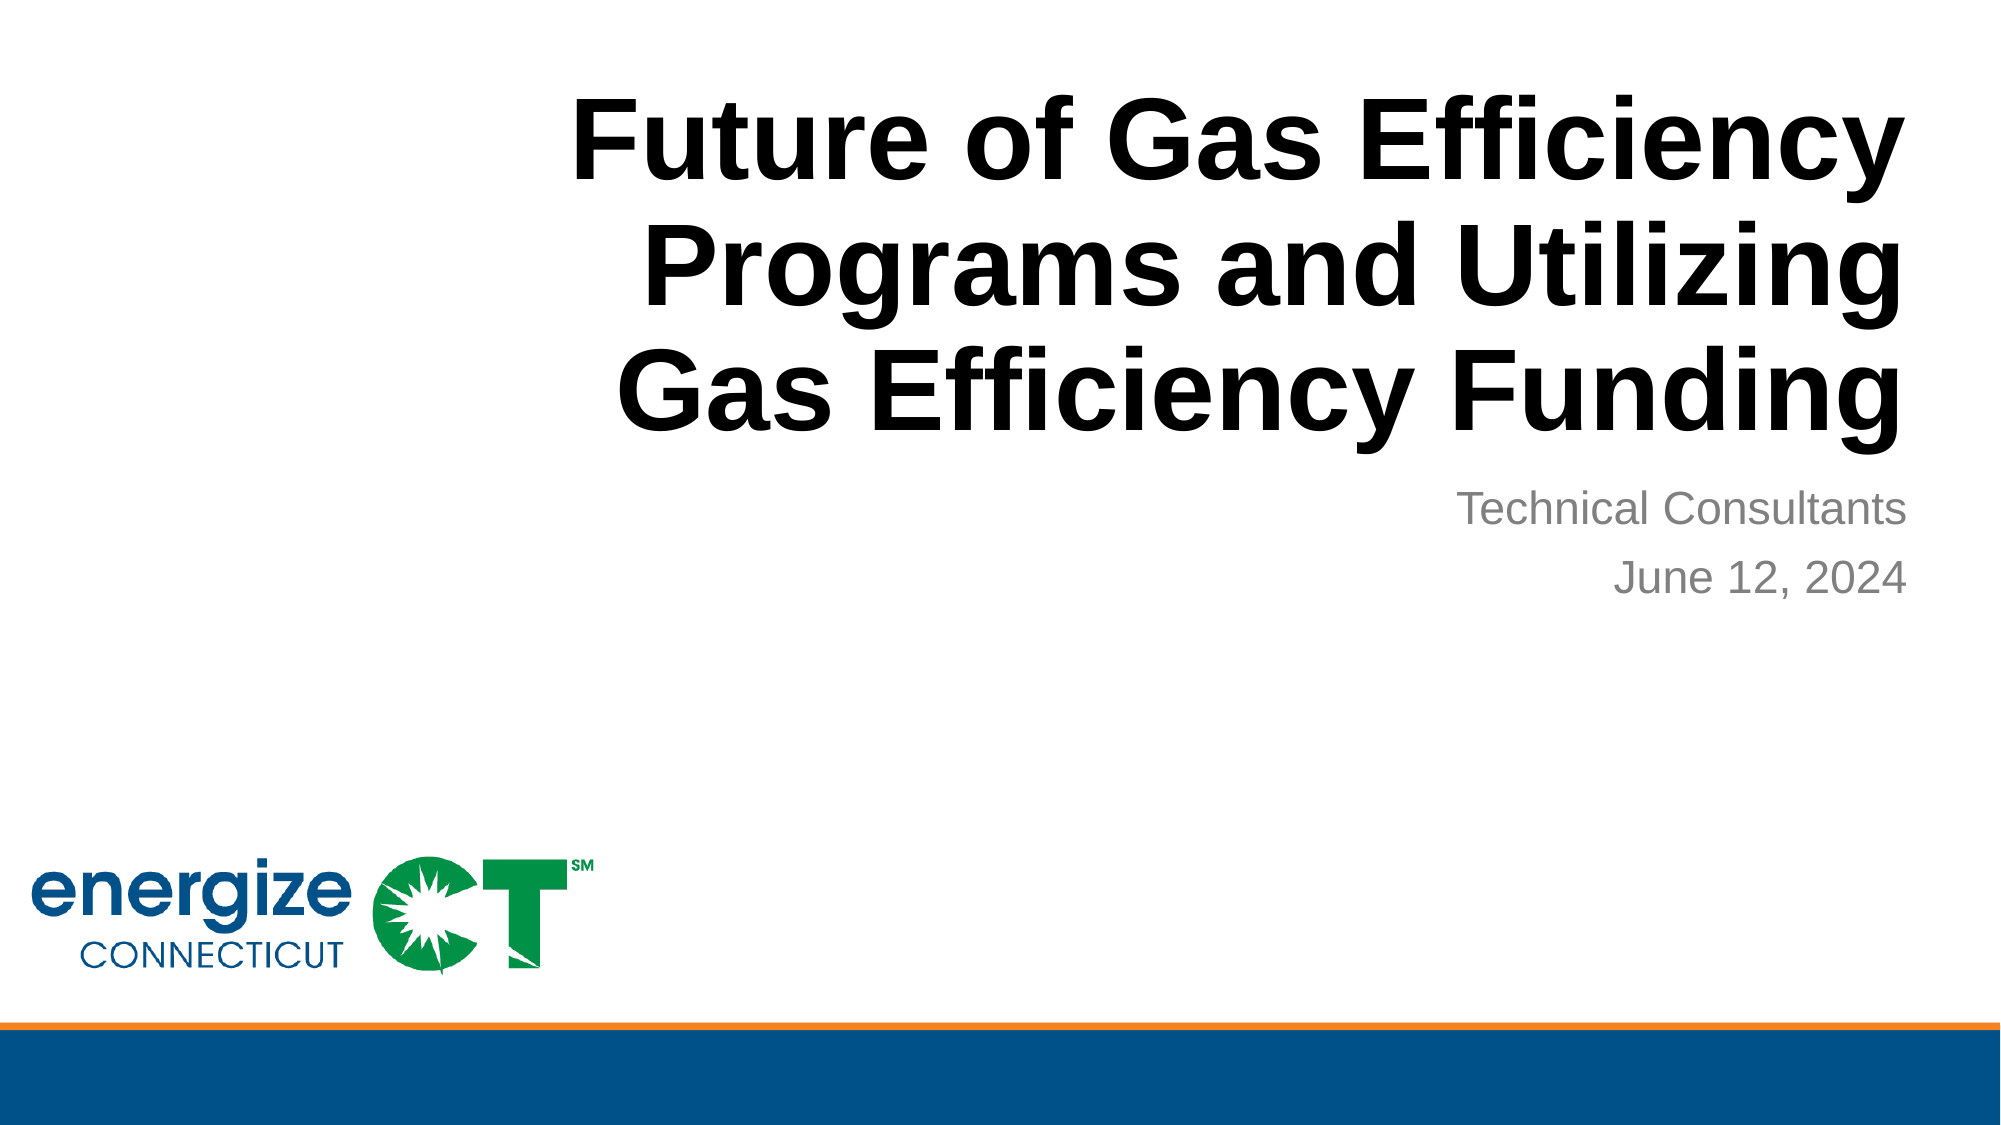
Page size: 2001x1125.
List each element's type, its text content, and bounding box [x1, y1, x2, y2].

subtitle Technical Consultants June 12, 2024 [1353, 476, 1923, 613]
picture [0, 834, 607, 1022]
title Future of Gas Efficiency Programs and Utilizing Gas Efficiency Funding [430, 71, 1923, 464]
